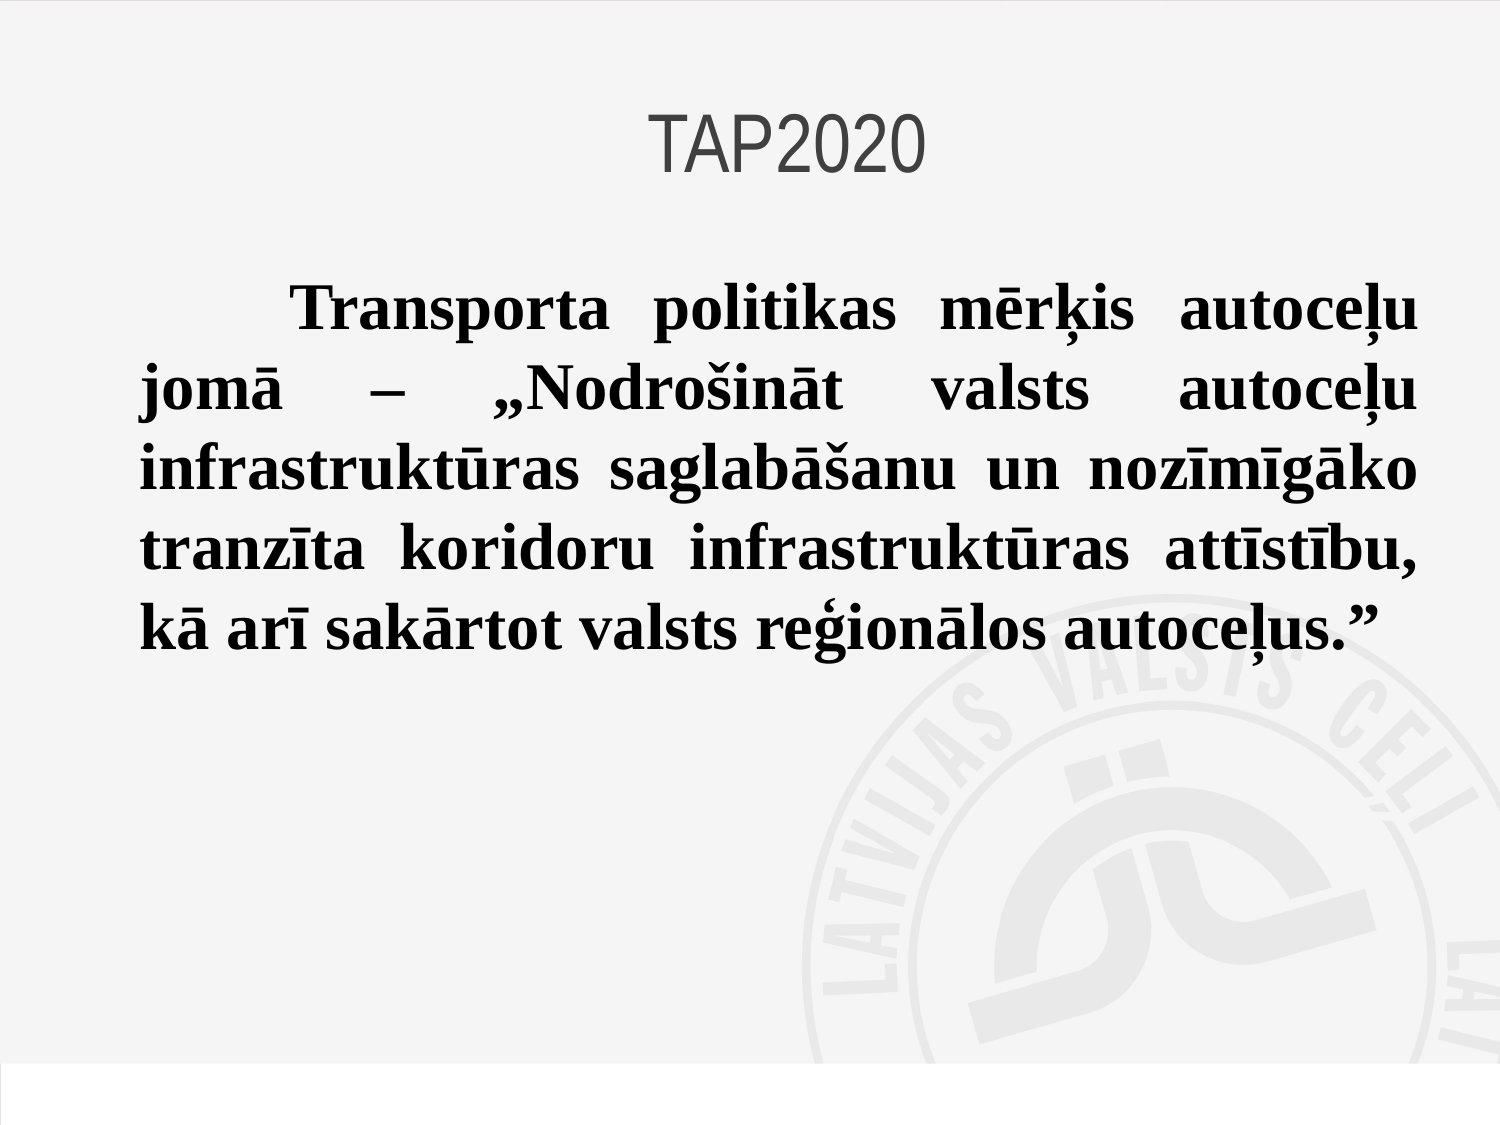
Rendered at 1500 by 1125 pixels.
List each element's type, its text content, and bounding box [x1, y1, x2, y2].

text_box Transporta politikas mērķis autoceļu jomā – „Nodrošināt valsts autoceļu infrastruktūras saglabāšanu un nozīmīgāko tranzīta koridoru infrastruktūras attīstību, kā arī sakārtot valsts reģionālos autoceļus.” [125, 255, 1436, 670]
title TAP2020 [124, 44, 1451, 233]
picture [0, 0, 1500, 1125]
